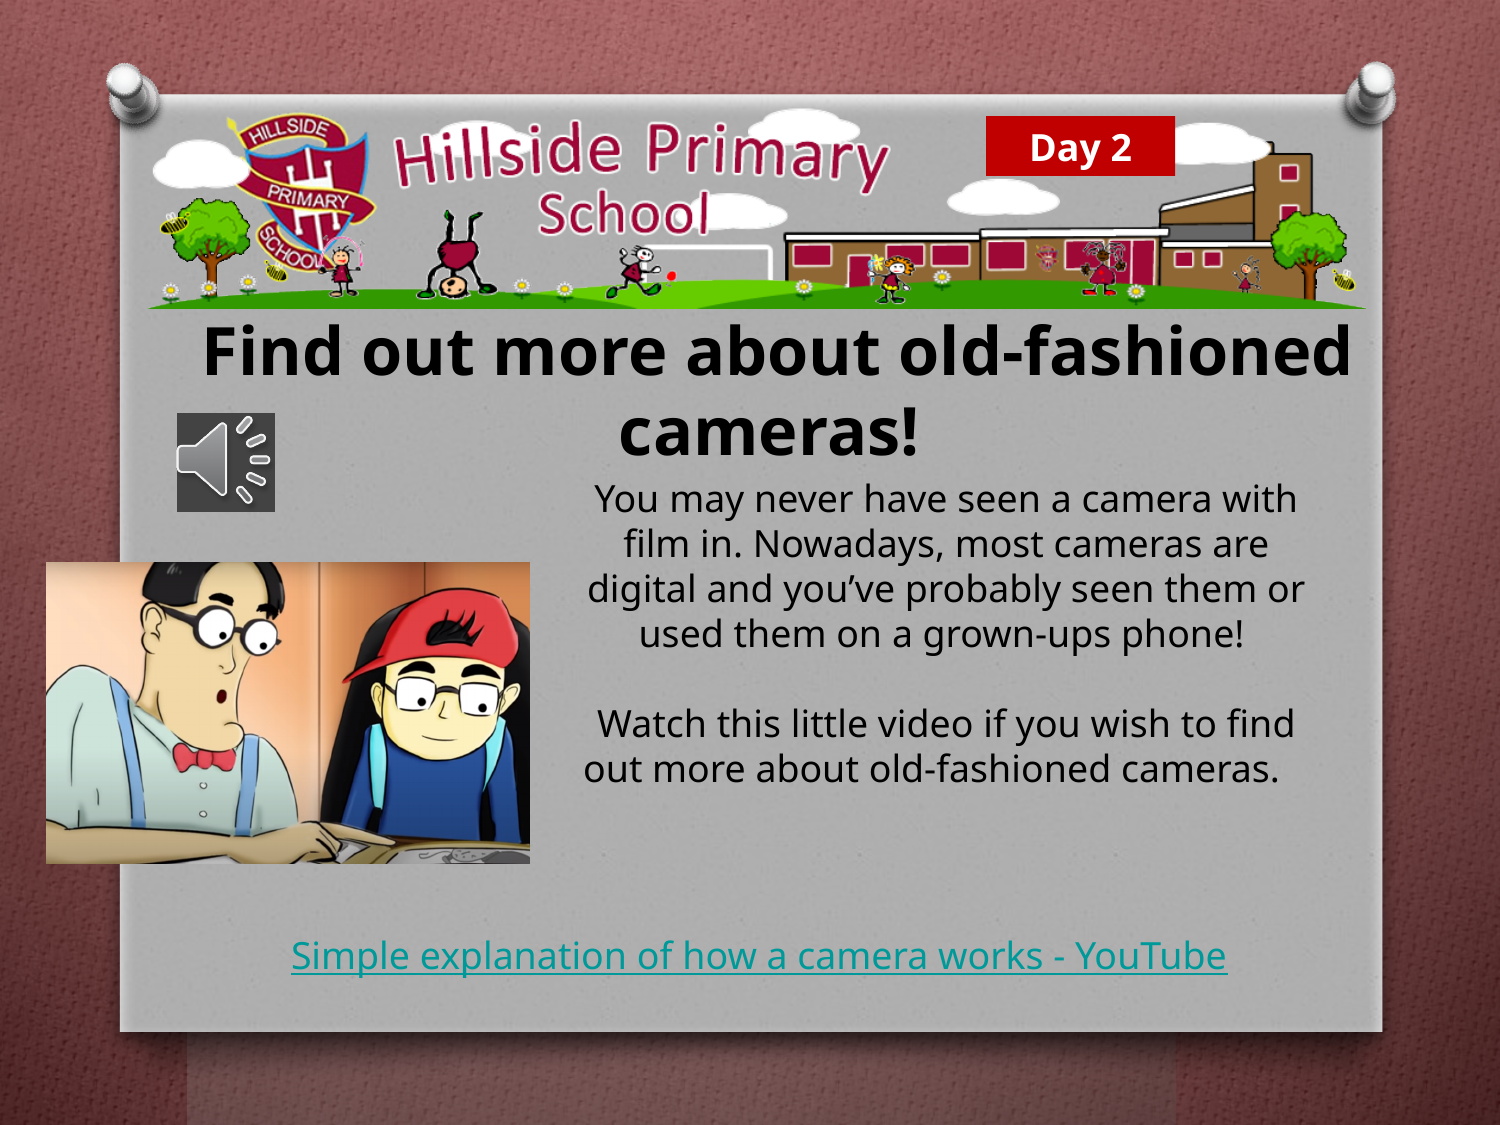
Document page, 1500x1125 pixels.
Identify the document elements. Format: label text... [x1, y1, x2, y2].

picture [75, 29, 1439, 309]
text_box Simple explanation of how a camera works - YouTube [276, 924, 1366, 991]
text_box You may never have seen a camera with film in. Nowadays, most cameras are digital and you’ve probably seen them or used them on a grown-ups phone! Watch this little video if you wish to find out more about old-fashioned cameras. [568, 467, 1326, 843]
picture [45, 562, 530, 864]
picture [175, 412, 277, 513]
title Find out more about old-fashioned cameras! [133, 326, 1422, 451]
